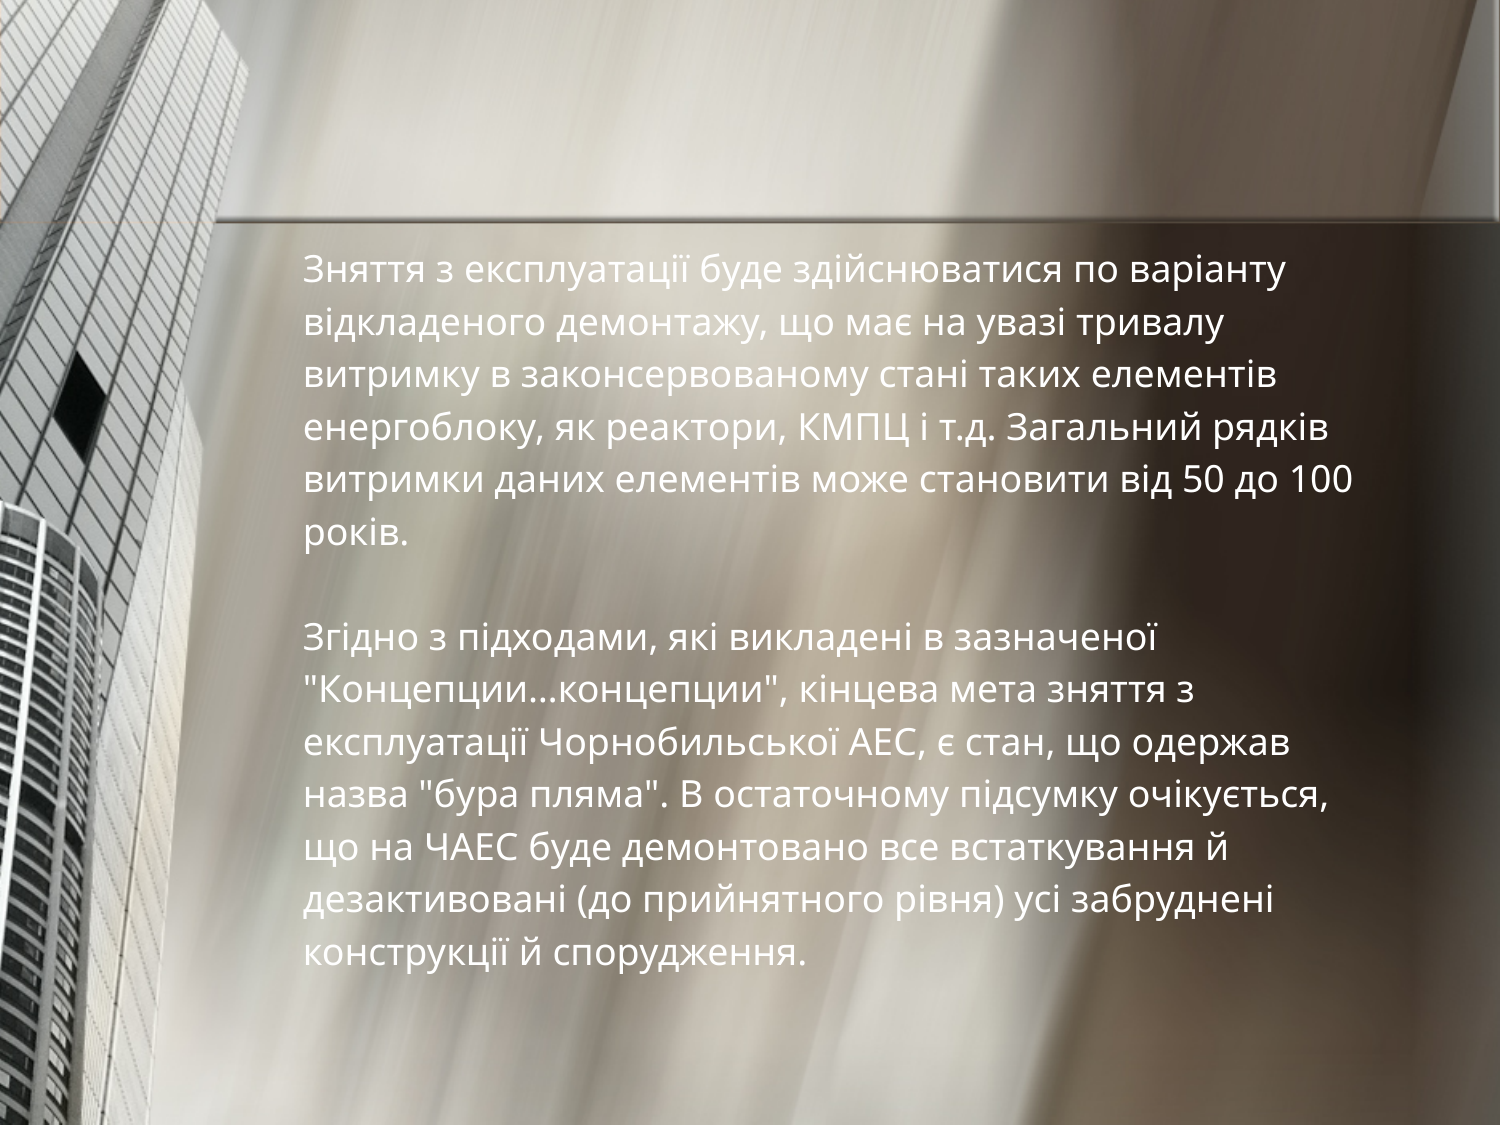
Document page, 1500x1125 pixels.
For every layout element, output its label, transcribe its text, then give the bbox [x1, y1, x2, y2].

picture [0, 0, 1500, 1125]
list Зняття з експлуатації буде здійснюватися по варіанту відкладеного демонтажу, що має на увазі тривалу витримку в законсервованому стані таких елементів енергоблоку, як реактори, КМПЦ і т.д. Загальний рядків витримки даних елементів може становити від 50 до 100 років. Згідно з підходами, які викладені в зазначеної "Концепции…концепции", кінцева мета зняття з експлуатації Чорнобильської АЕС, є стан, що одержав назва "бура пляма". В остаточному підсумку очікується, що на ЧАЕС буде демонтовано все встаткування й дезактивовані (до прийнятного рівня) усі забруднені конструкції й спорудження. [287, 237, 1476, 1076]
